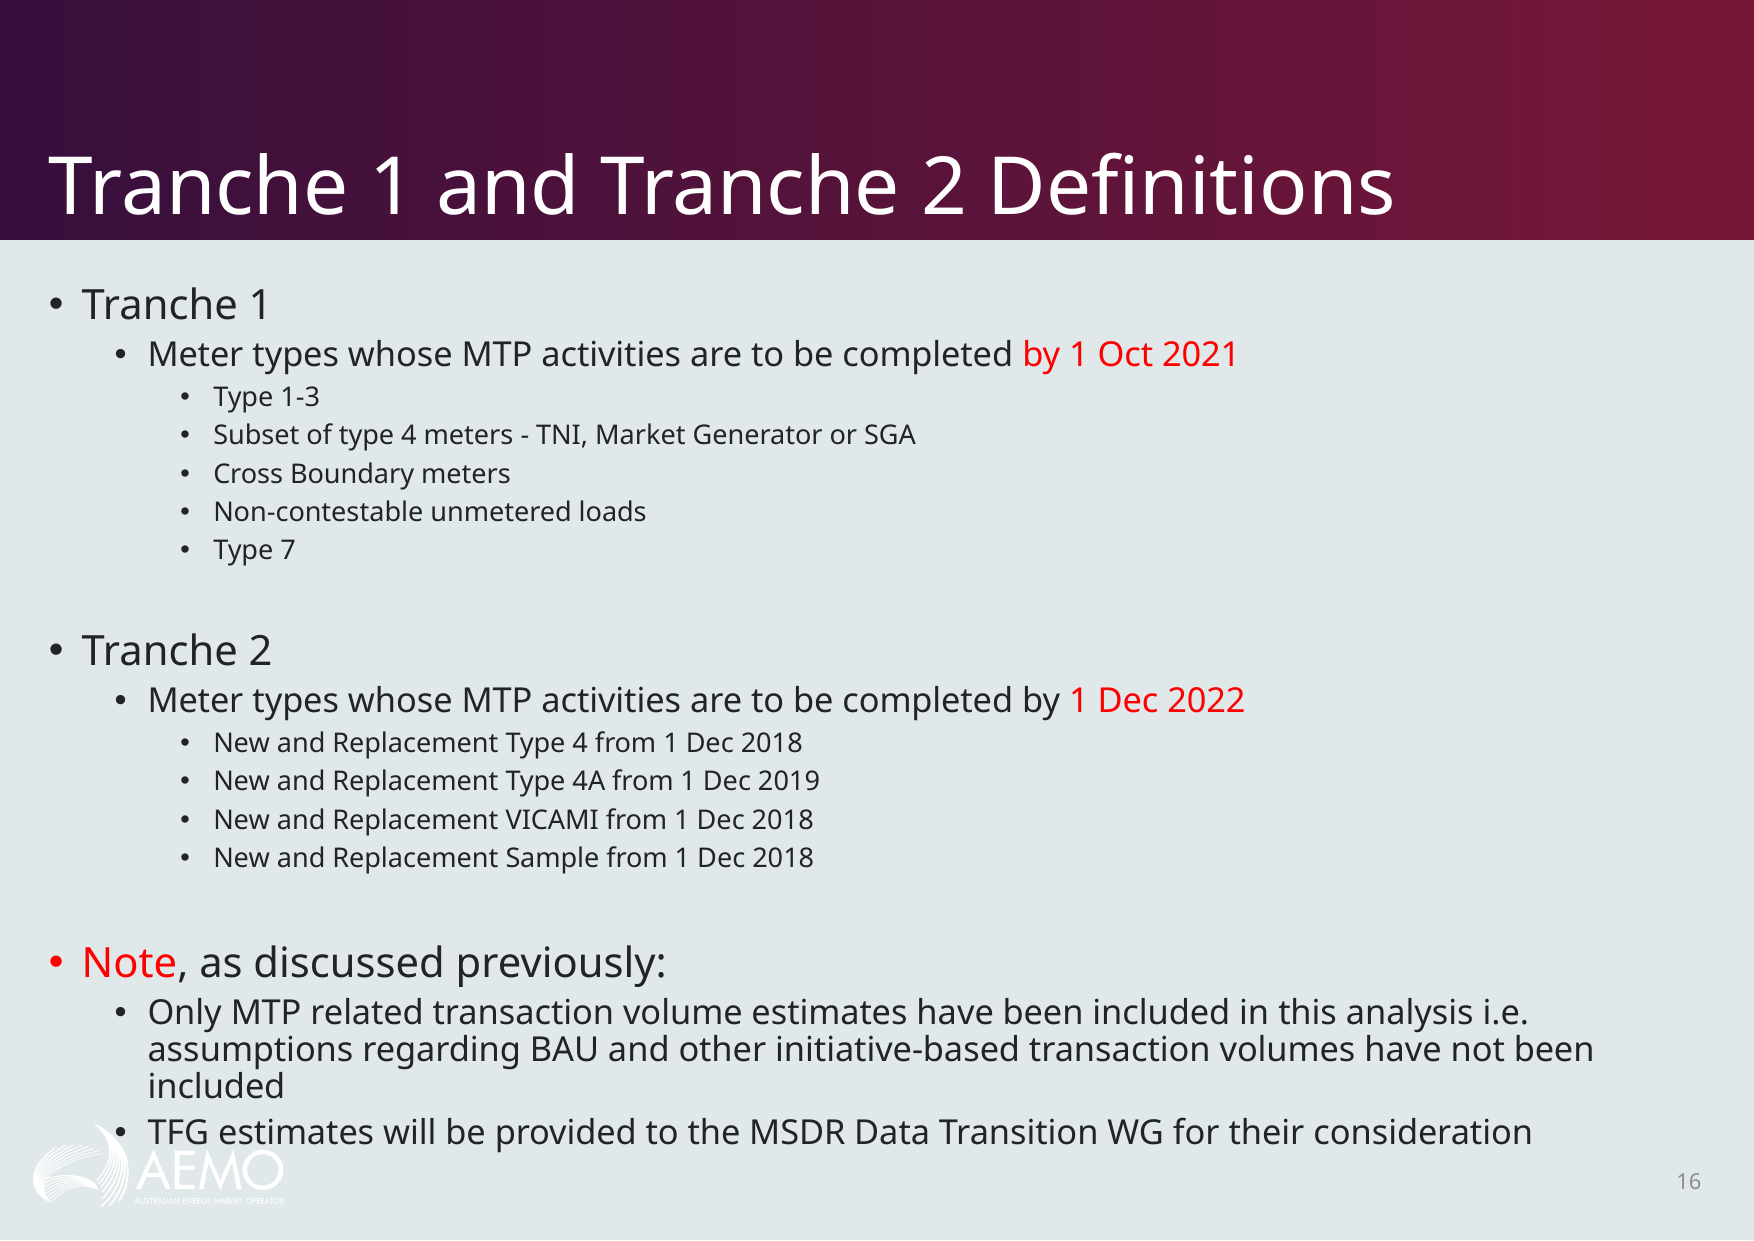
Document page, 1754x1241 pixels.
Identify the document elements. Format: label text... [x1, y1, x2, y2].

title Tranche 1 and Tranche 2 Definitions [33, 24, 1518, 240]
slide_number 16 [1633, 1149, 1717, 1216]
list Tranche 1 Meter types whose MTP activities are to be completed by 1 Oct 2021 Type 1-3 Subset of type 4 meters - TNI, Market Generator or SGA Cross Boundary meters Non-contestable unmetered loads Type 7 Tranche 2 Meter types whose MTP activities are to be completed by 1 Dec 2022 New and Replacement Type 4 from 1 Dec 2018 New and Replacement Type 4A from 1 Dec 2019 New and Replacement VICAMI from 1 Dec 2018 New and Replacement Sample from 1 Dec 2018 Note, as discussed previously: Only MTP related transaction volume estimates have been included in this analysis i.e. assumptions regarding BAU and other initiative-based transaction volumes have not been included TFG estimates will be provided to the MSDR Data Transition WG for their consideration [33, 275, 1717, 1241]
